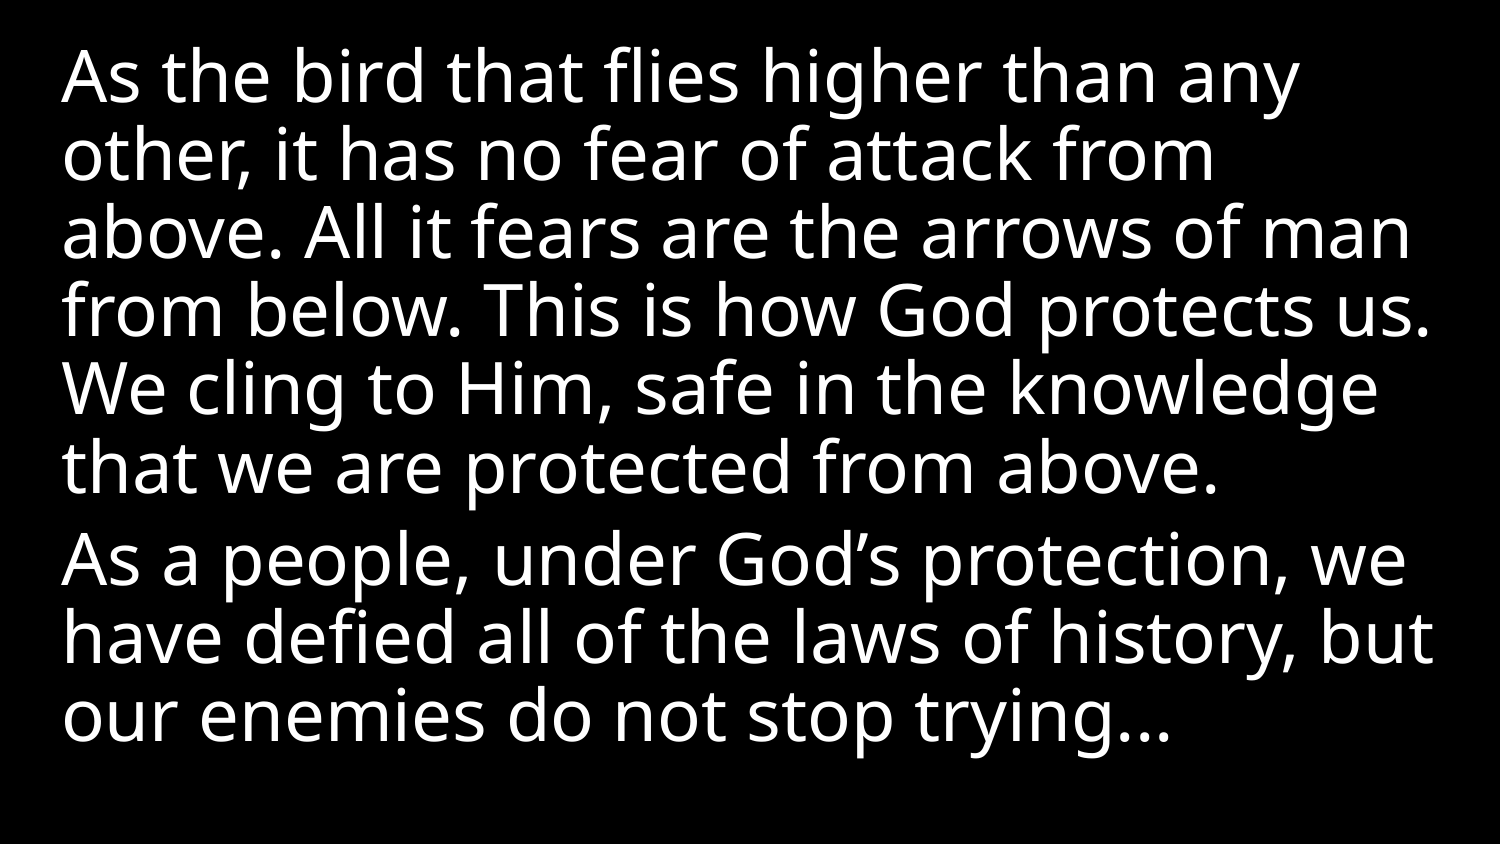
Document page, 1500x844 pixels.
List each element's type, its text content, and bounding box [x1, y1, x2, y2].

subtitle As the bird that flies higher than any other, it has no fear of attack from above. All it fears are the arrows of man from below. This is how God protects us. We cling to Him, safe in the knowledge that we are protected from above. As a people, under God’s protection, we have defied all of the laws of history, but our enemies do not stop trying... [50, 34, 1450, 797]
